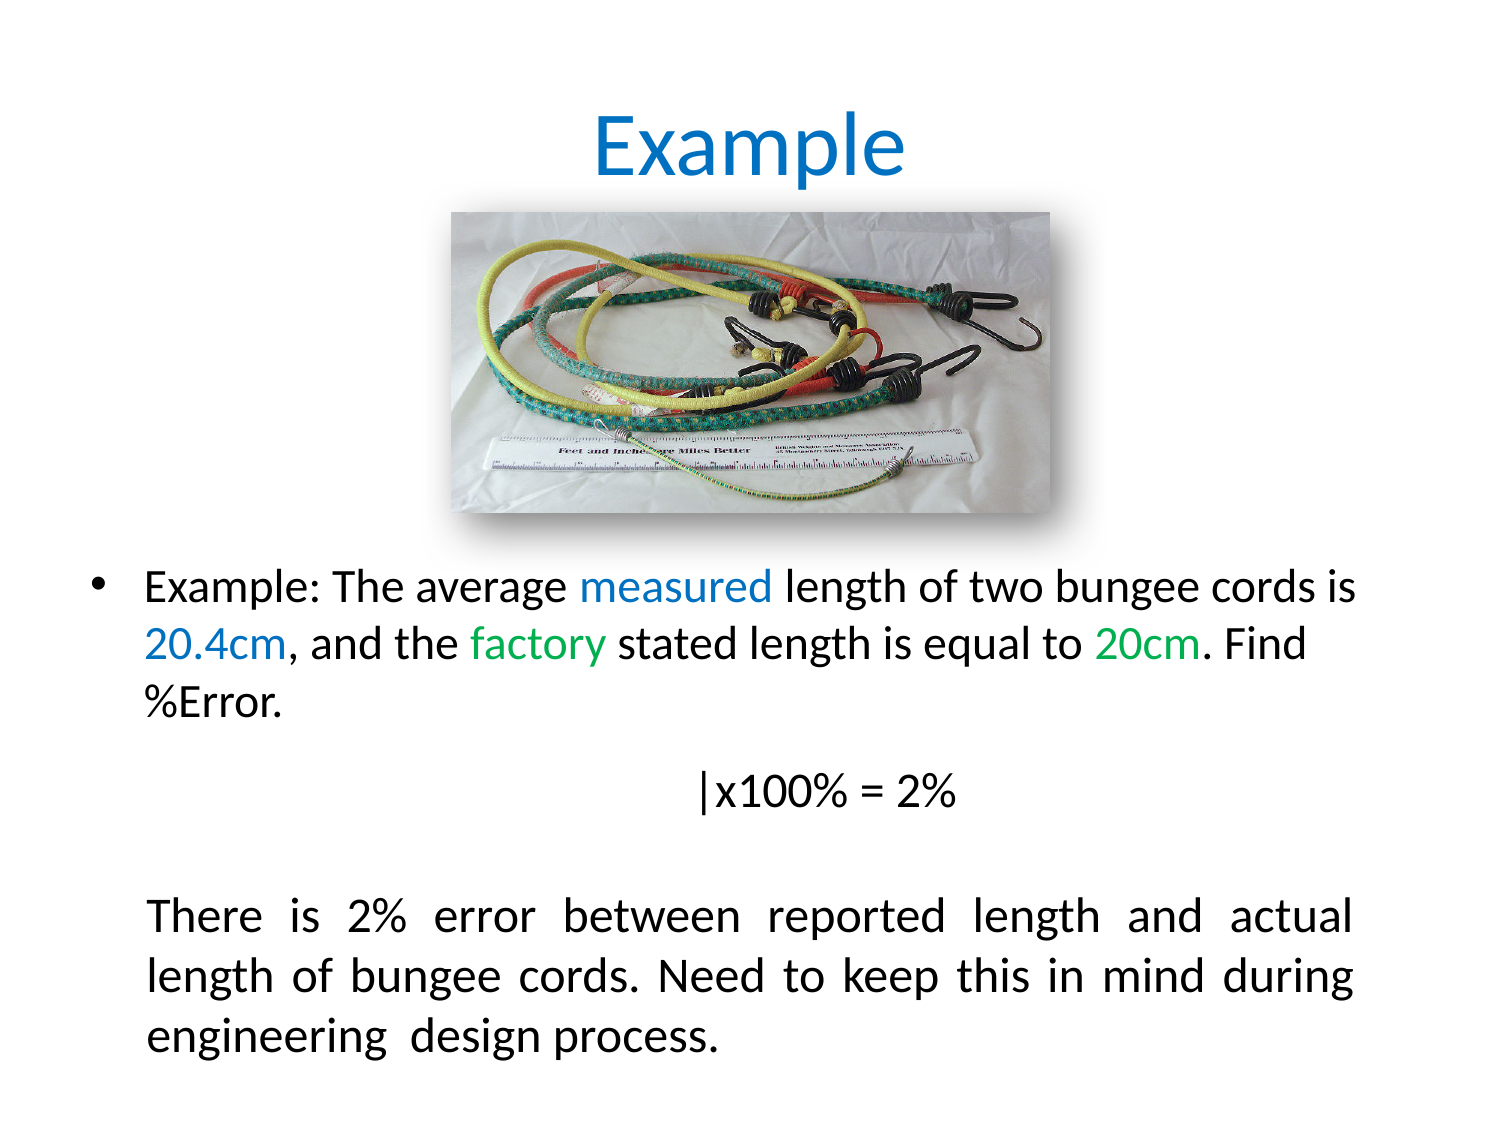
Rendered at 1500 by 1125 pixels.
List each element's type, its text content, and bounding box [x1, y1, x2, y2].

picture [450, 212, 1050, 513]
list Example: The average measured length of two bungee cords is 20.4cm, and the factory stated length is equal to 20cm. Find %Error. [75, 412, 1425, 738]
title Example [75, 45, 1425, 233]
text_box There is 2% error between reported length and actual length of bungee cords. Need to keep this in mind during engineering design process. [131, 874, 1370, 1070]
